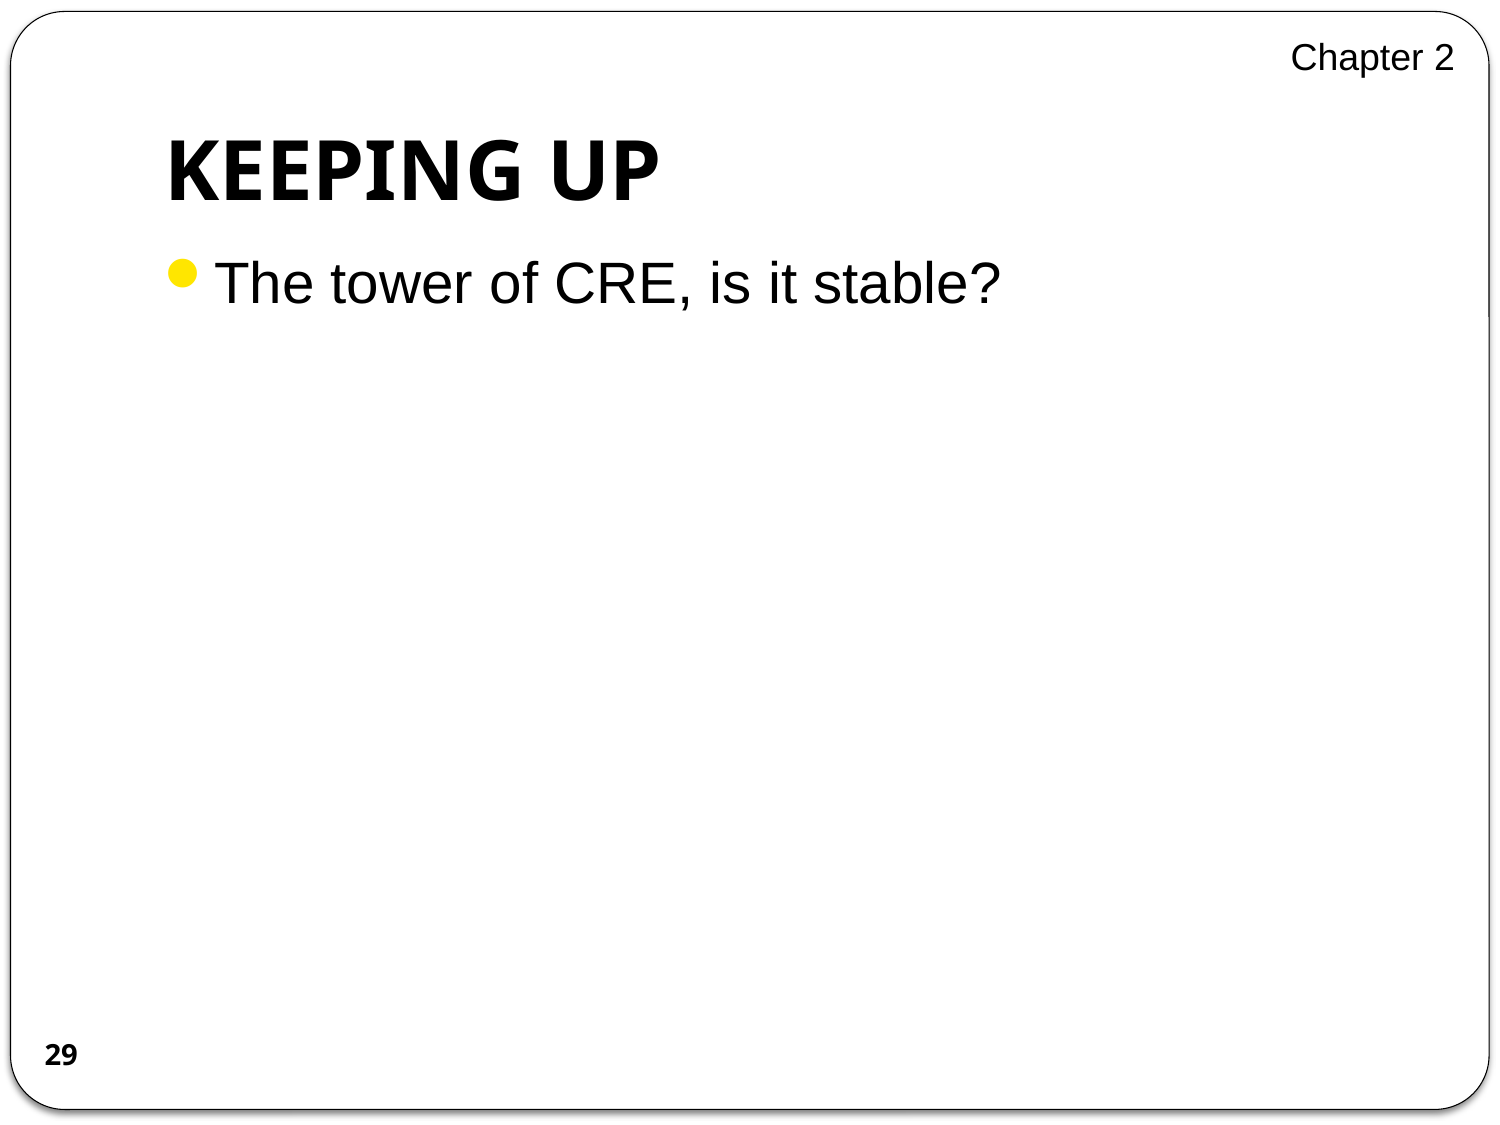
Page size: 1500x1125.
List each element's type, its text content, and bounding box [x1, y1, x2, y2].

title KEEPING UP [150, 45, 1425, 233]
slide_number 29 [23, 1018, 99, 1094]
text_box Chapter 2 [1055, 25, 1470, 86]
list The tower of CRE, is it stable? [150, 237, 1425, 988]
